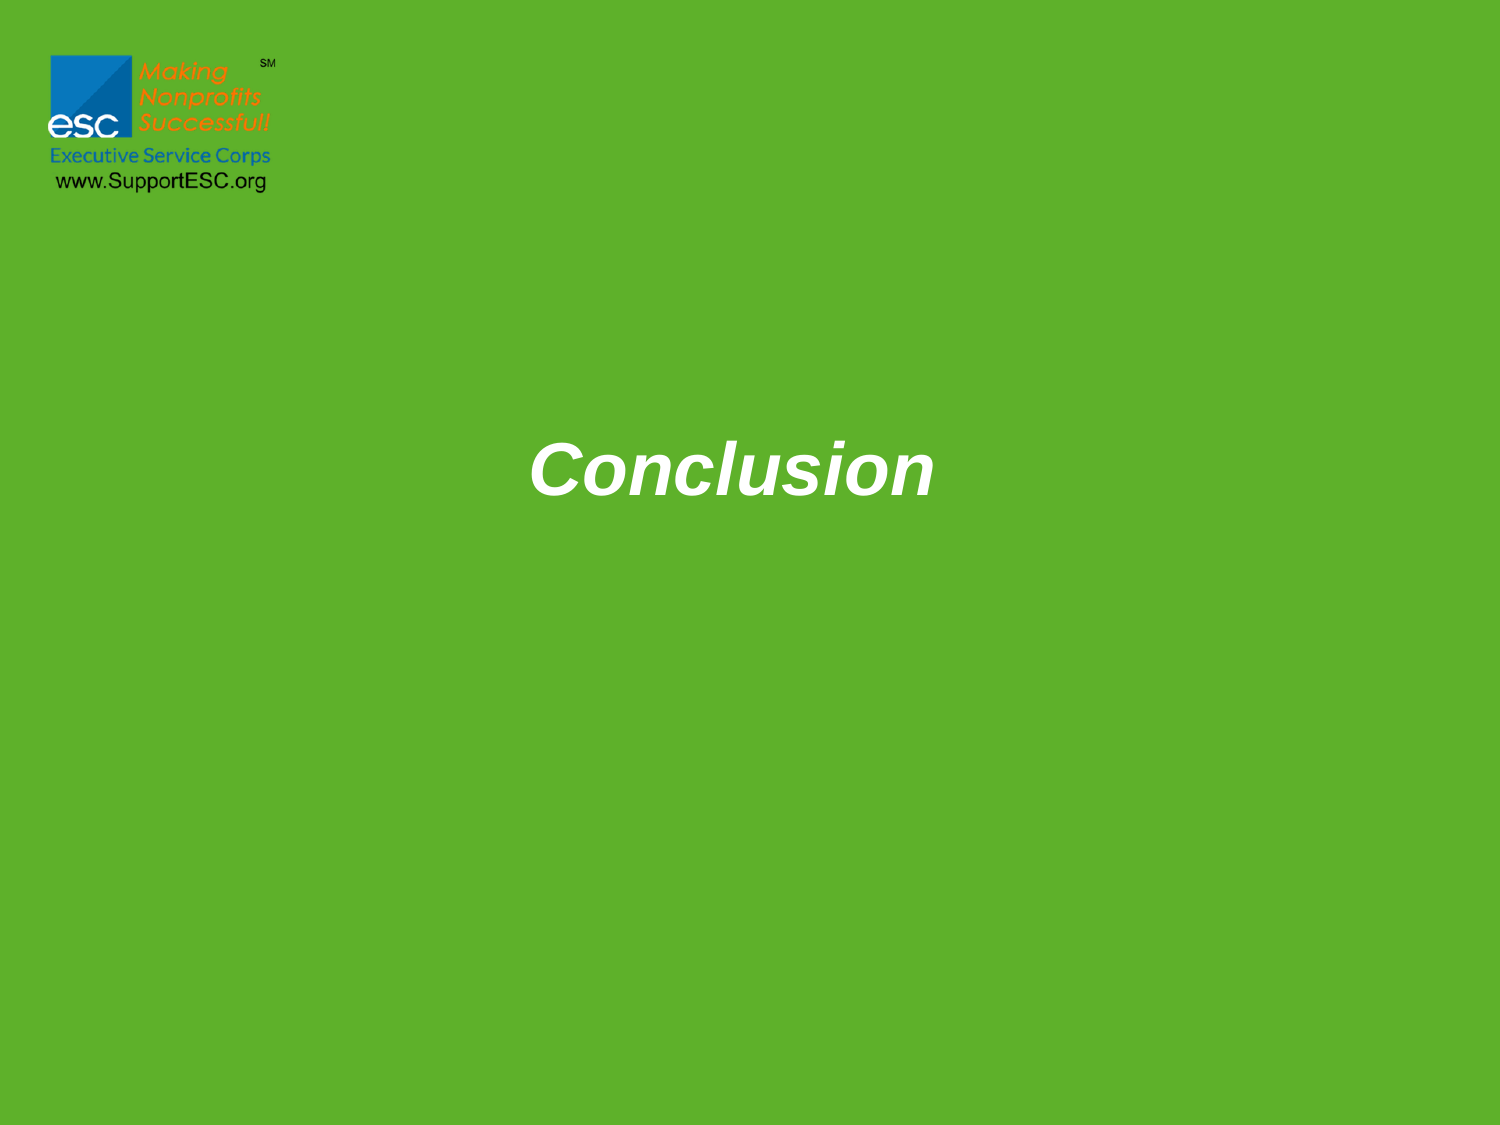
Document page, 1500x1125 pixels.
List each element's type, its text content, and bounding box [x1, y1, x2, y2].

title Conclusion [186, 412, 1278, 637]
picture [44, 54, 278, 194]
